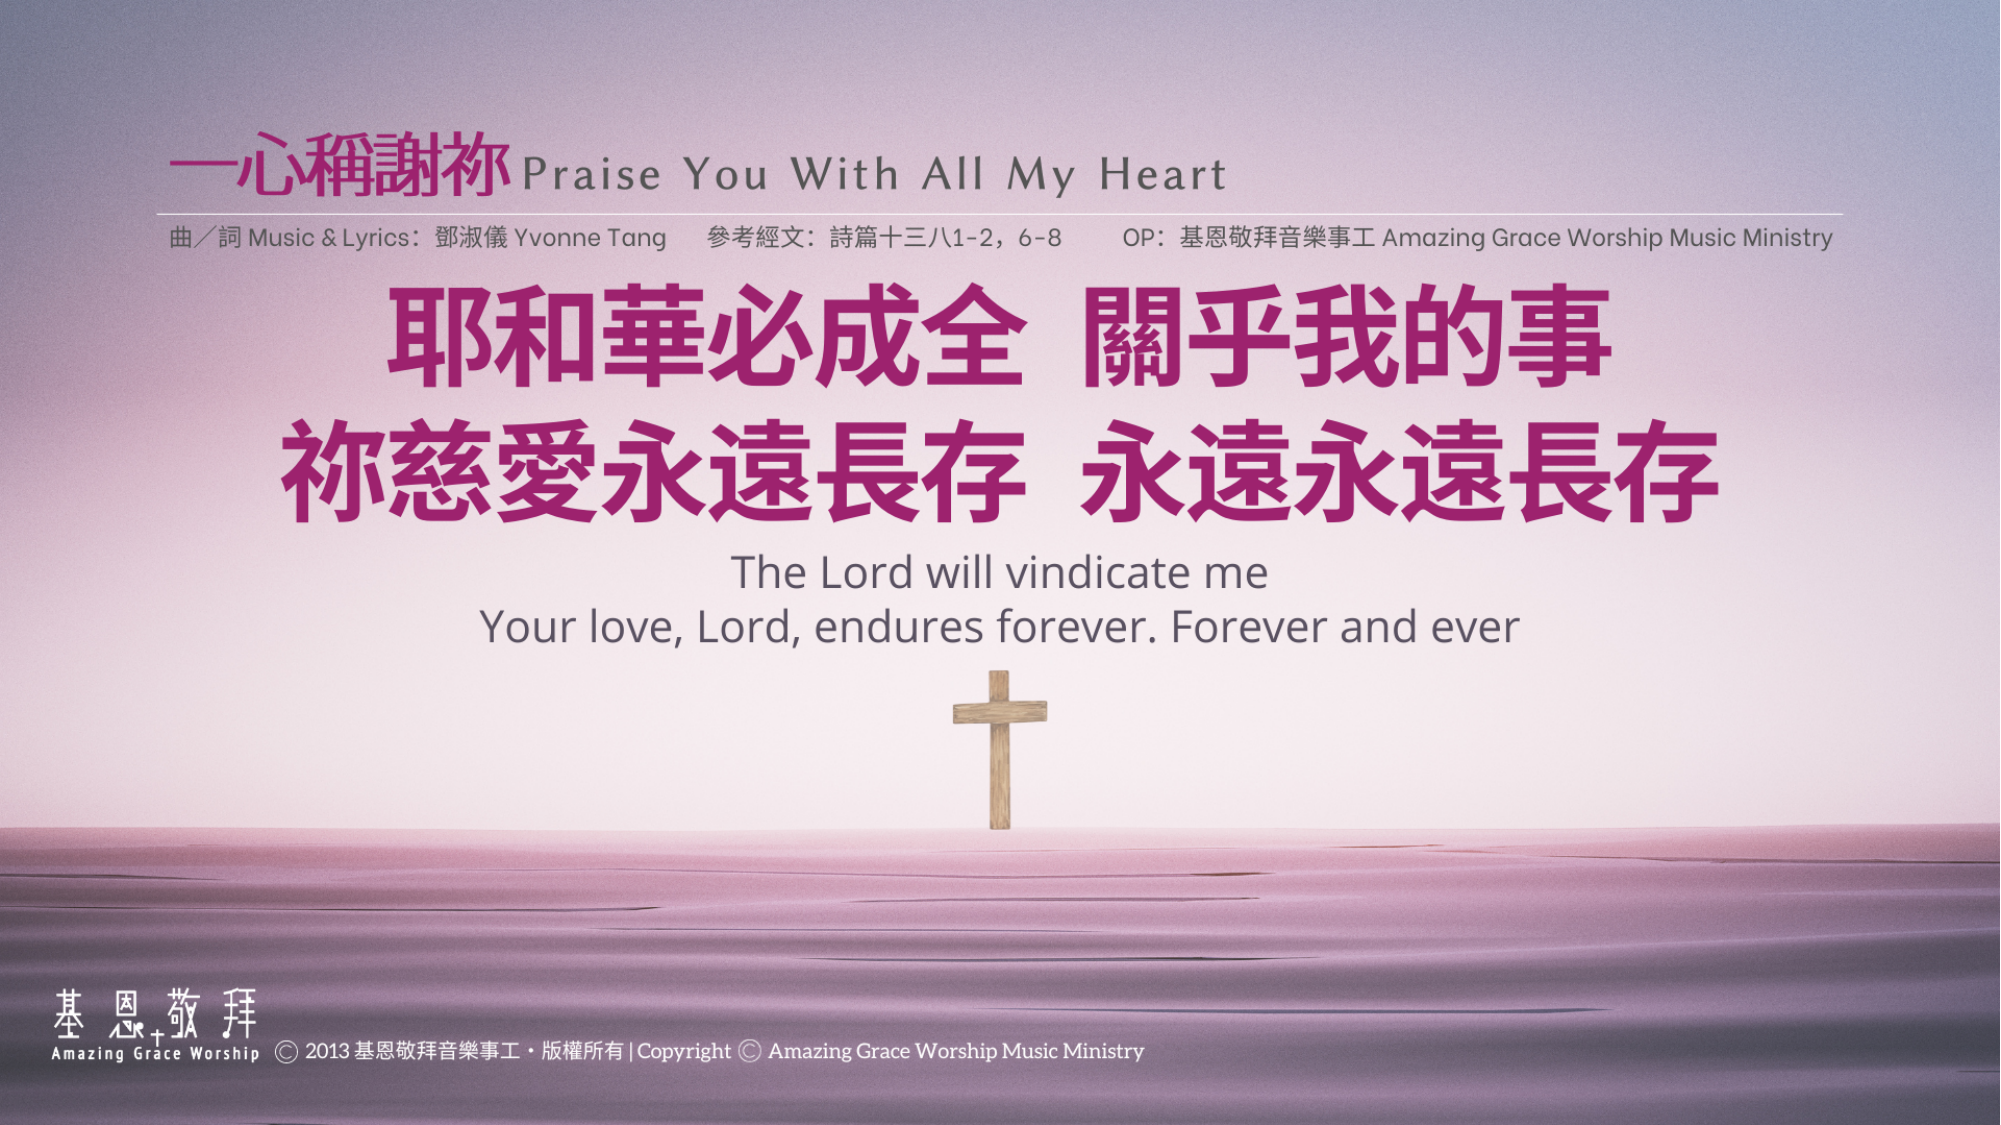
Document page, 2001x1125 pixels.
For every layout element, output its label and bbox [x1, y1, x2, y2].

list [0, 0, 2000, 1125]
